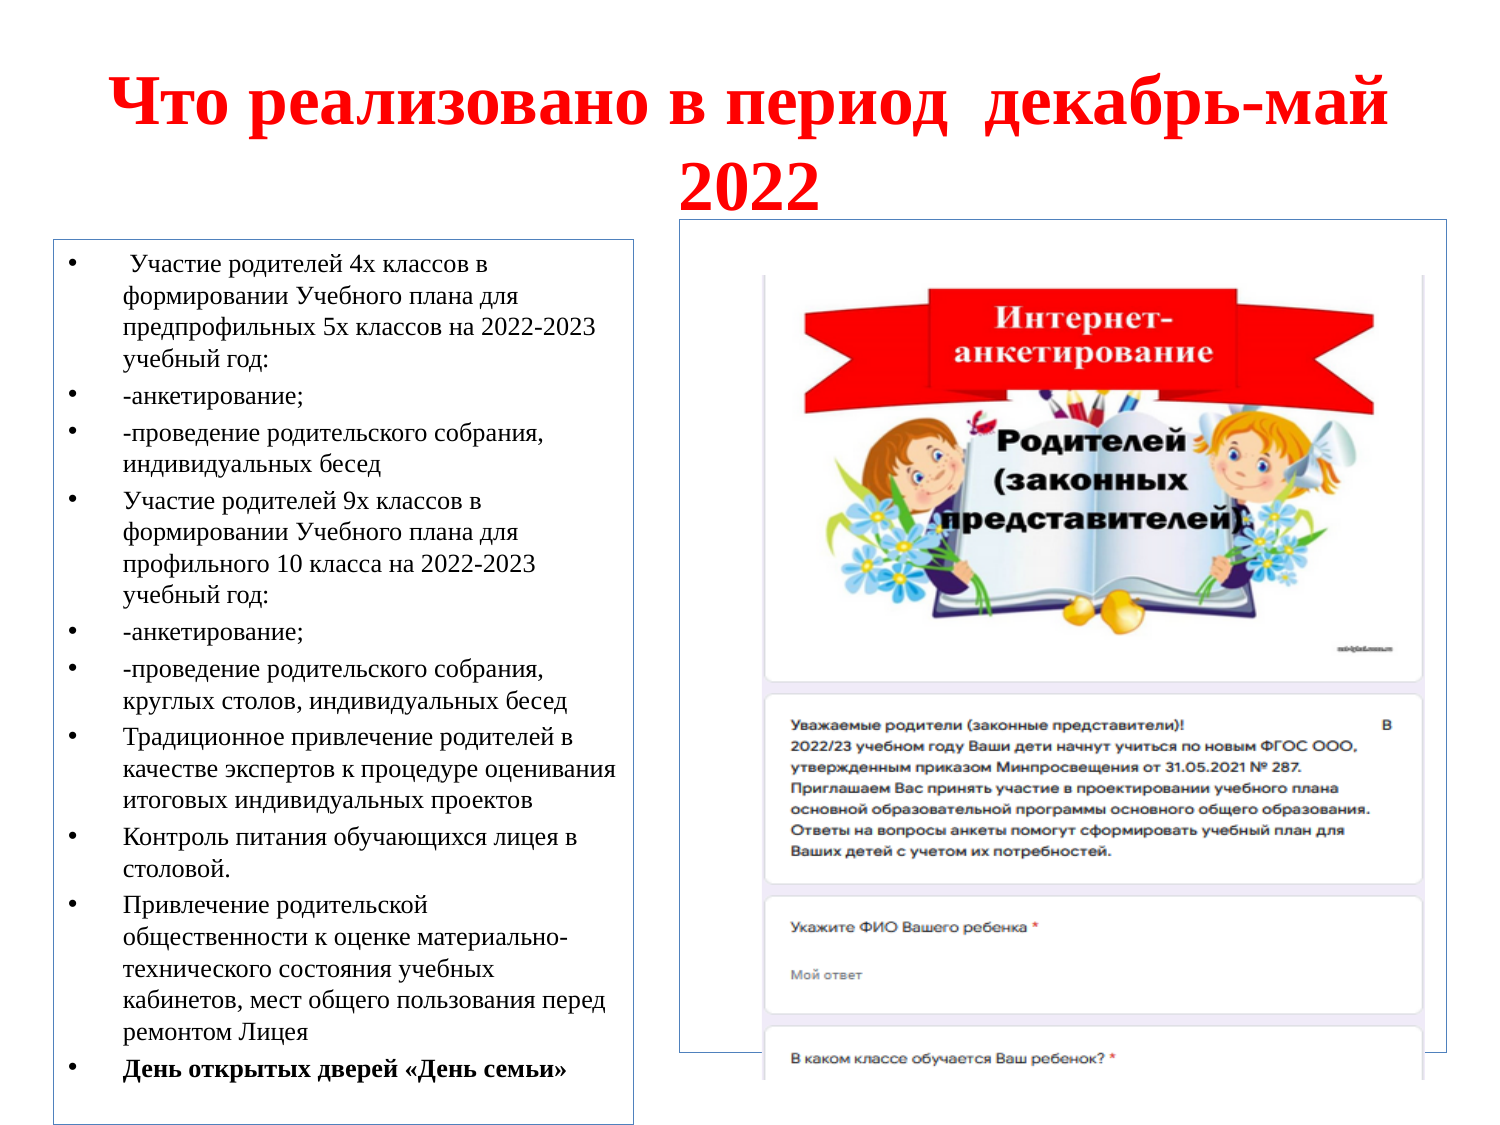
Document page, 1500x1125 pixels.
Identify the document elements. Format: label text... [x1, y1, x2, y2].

list Участие родителей 4х классов в формировании Учебного плана для предпрофильных 5х классов на 2022-2023 учебный год: -анкетирование; -проведение родительского собрания, индивидуальных бесед Участие родителей 9х классов в формировании Учебного плана для профильного 10 класса на 2022-2023 учебный год: -анкетирование; -проведение родительского собрания, круглых столов, индивидуальных бесед Традиционное привлечение родителей в качестве экспертов к процедуре оценивания итоговых индивидуальных проектов Контроль питания обучающихся лицея в столовой. Привлечение родительской общественности к оценке материально-технического состояния учебных кабинетов, мест общего пользования перед ремонтом Лицея День открытых дверей «День семьи» [53, 239, 634, 1125]
text_box [679, 219, 1447, 1053]
title Что реализовано в период декабрь-май 2022 [75, 45, 1425, 233]
picture [761, 275, 1426, 1080]
